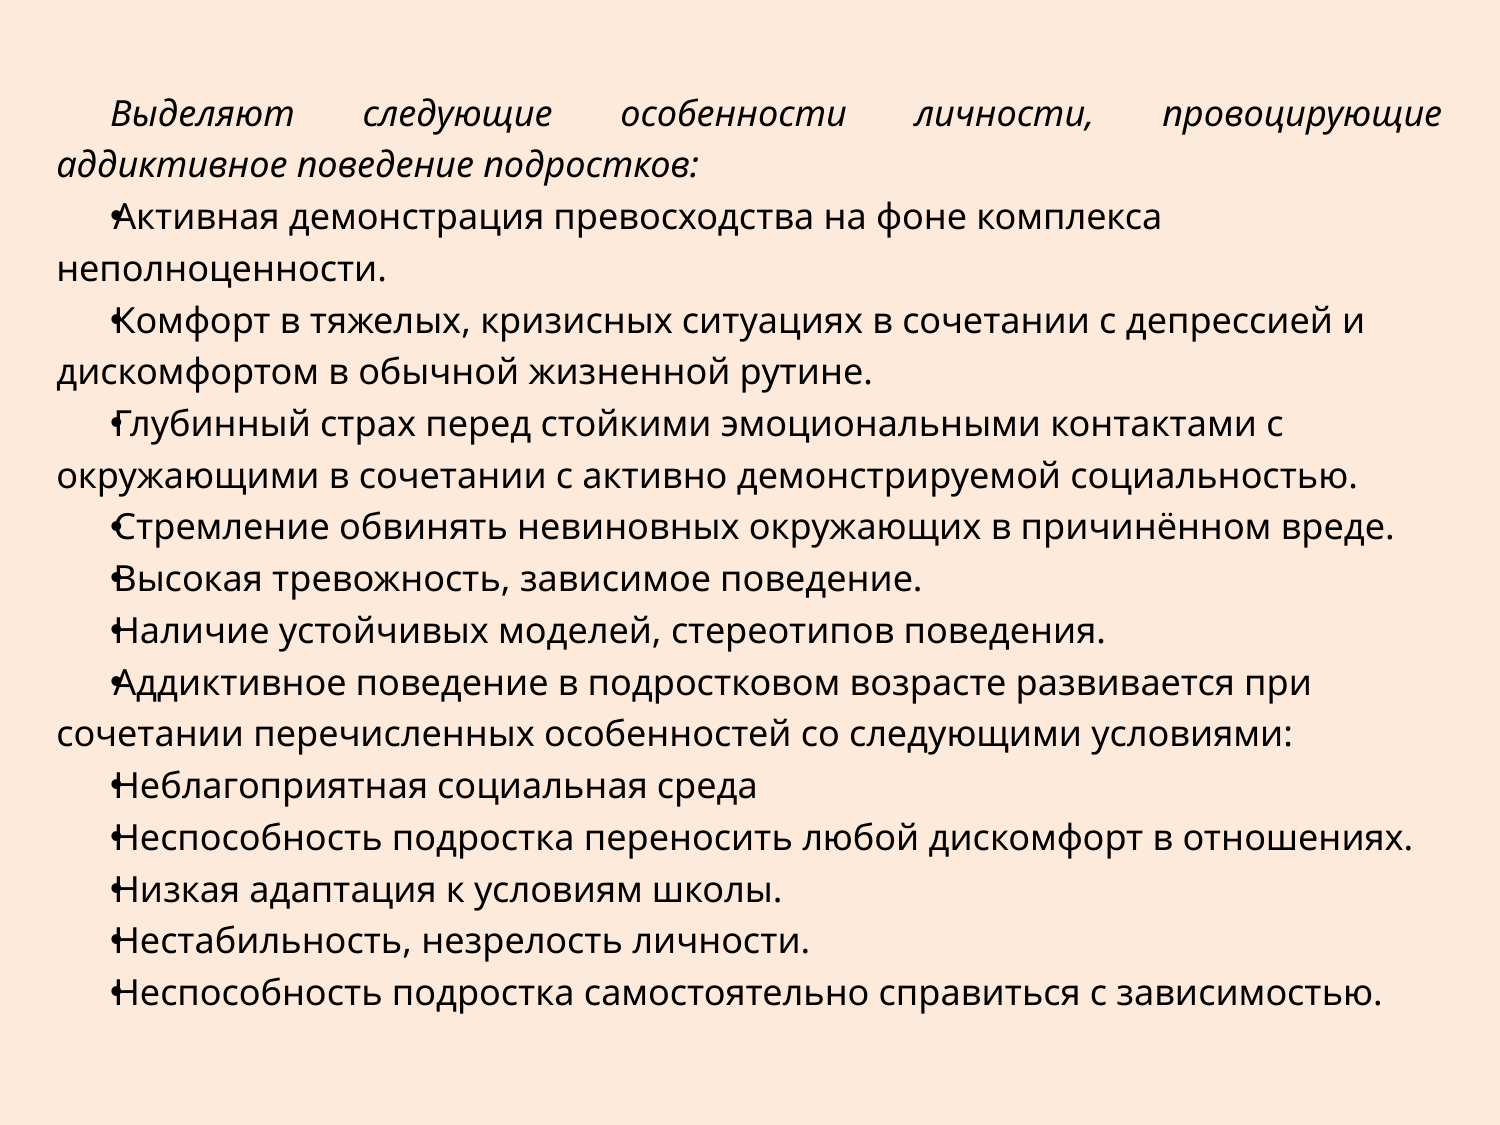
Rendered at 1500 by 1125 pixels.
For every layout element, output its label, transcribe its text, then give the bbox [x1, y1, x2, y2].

list Выделяют следующие особенности личности, провоцирующие аддиктивное поведение подростков: Активная демонстрация превосходства на фоне комплекса неполноценности. Комфорт в тяжелых, кризисных ситуациях в сочетании с депрессией и дискомфортом в обычной жизненной рутине. Глубинный страх перед стойкими эмоциональными контактами с окружающими в сочетании с активно демонстрируемой социальностью. Стремление обвинять невиновных окружающих в причинённом вреде. Высокая тревожность, зависимое поведение. Наличие устойчивых моделей, стереотипов поведения. Аддиктивное поведение в подростковом возрасте развивается при сочетании перечисленных особенностей со следующими условиями: Неблагоприятная социальная среда Неспособность подростка переносить любой дискомфорт в отношениях. Низкая адаптация к условиям школы. Нестабильность, незрелость личности. Неспособность подростка самостоятельно справиться с зависимостью. [41, 30, 1459, 1083]
